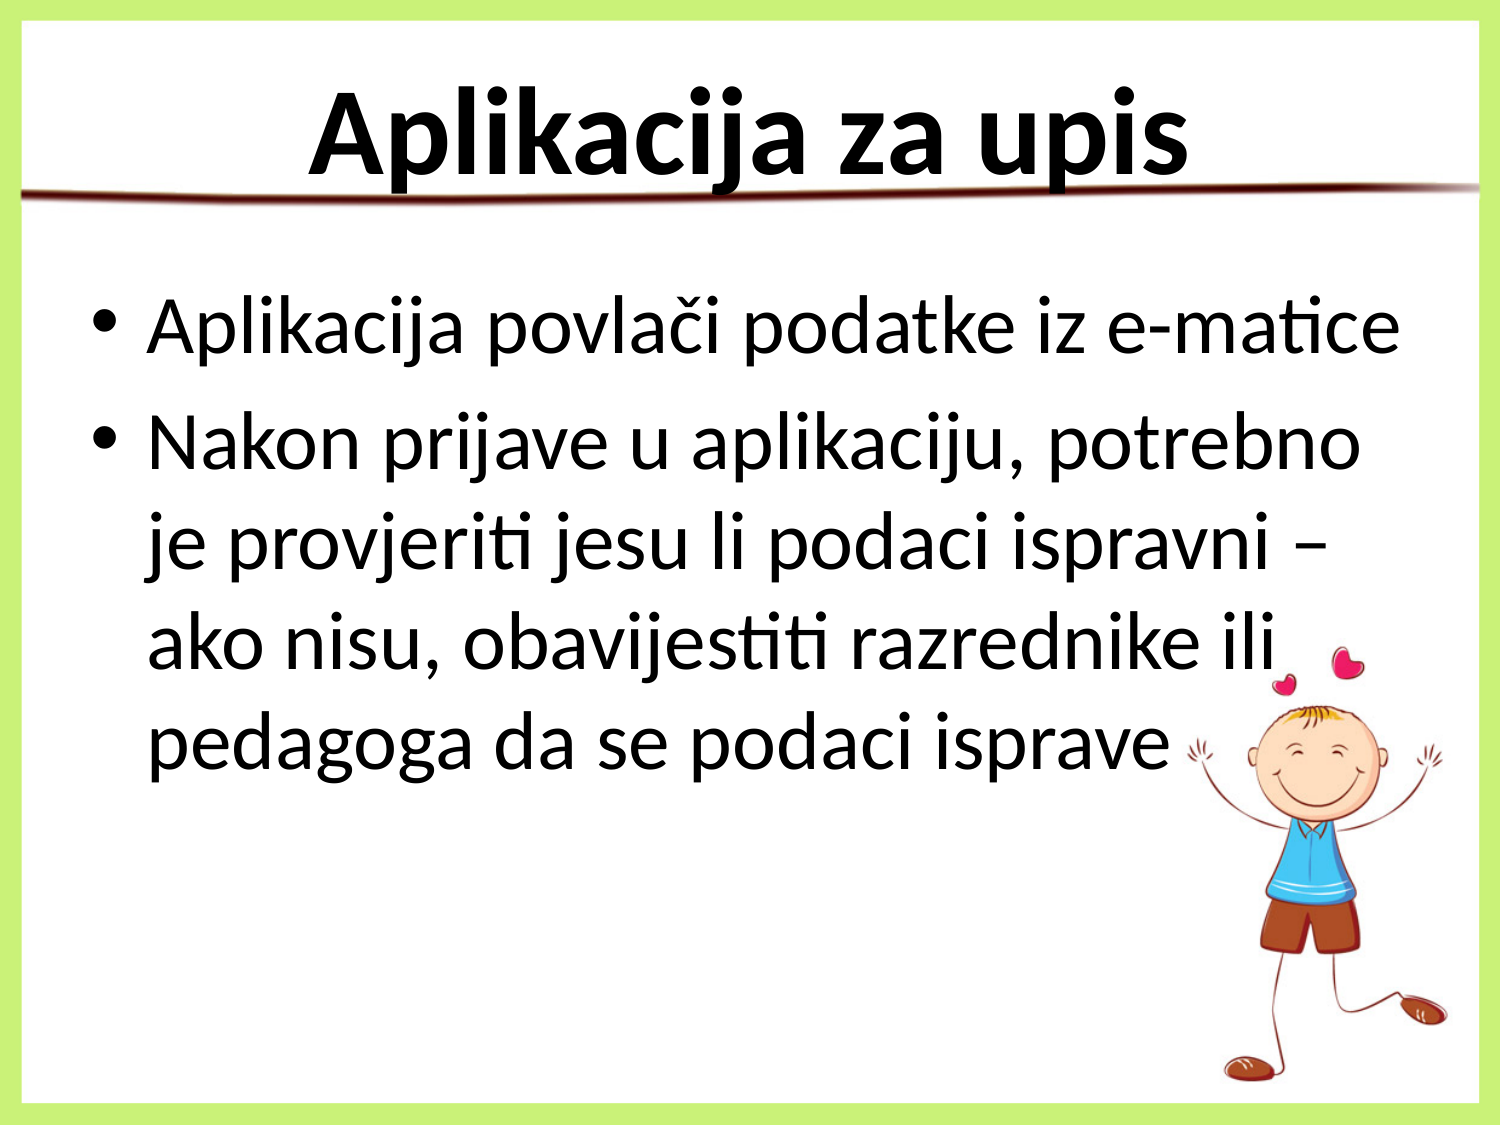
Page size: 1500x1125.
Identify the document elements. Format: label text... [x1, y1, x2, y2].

title Aplikacija za upis [75, 30, 1425, 219]
picture [0, 0, 1500, 1125]
list Aplikacija povlači podatke iz e-matice Nakon prijave u aplikaciju, potrebno je provjeriti jesu li podaci ispravni – ako nisu, obavijestiti razrednike ili pedagoga da se podaci isprave [75, 262, 1425, 1005]
